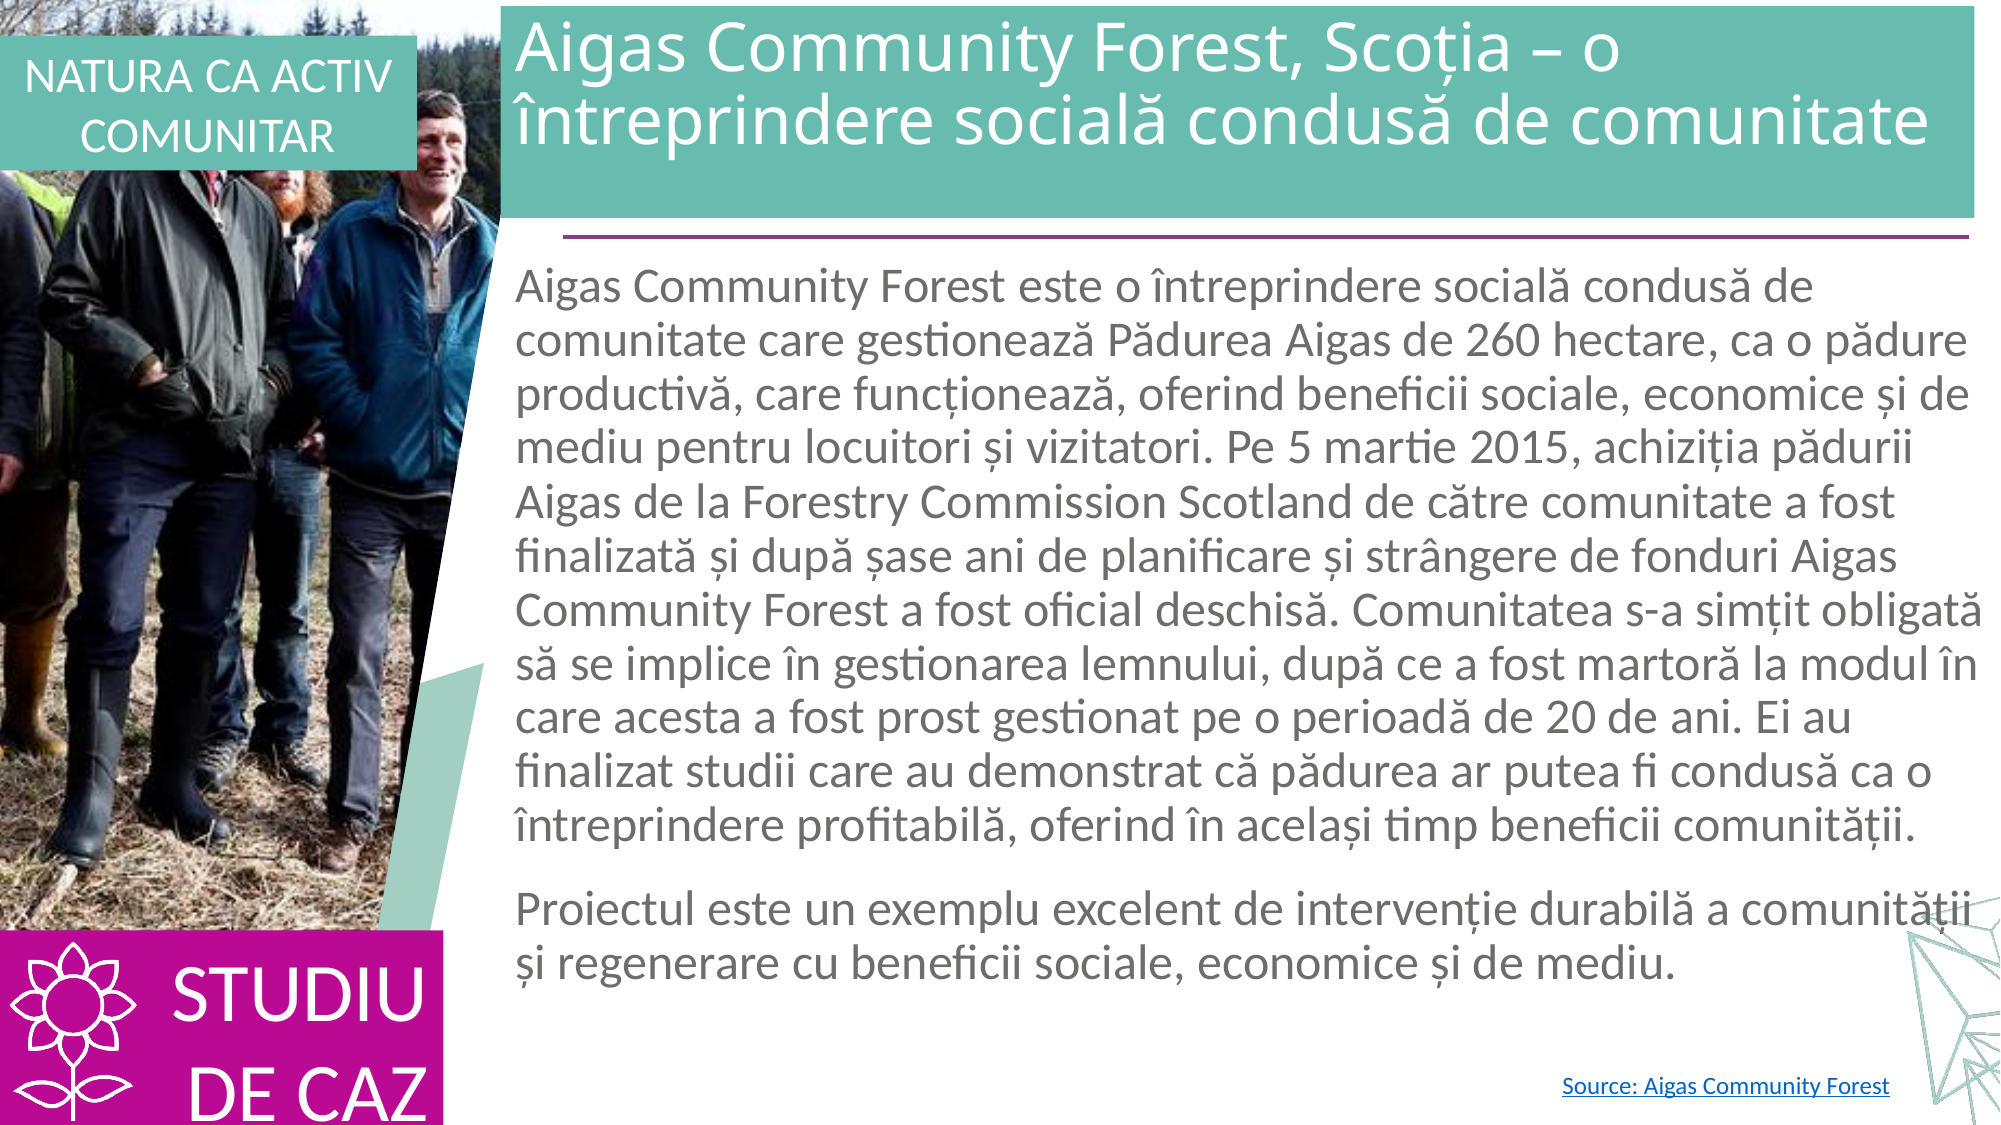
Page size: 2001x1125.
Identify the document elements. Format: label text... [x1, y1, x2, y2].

text_box Source: Aigas Community Forest [1547, 1061, 2000, 1107]
list Aigas Community Forest, Scoția – o întreprindere socială condusă de comunitate [539, 6, 1975, 218]
picture [1907, 872, 2001, 1125]
list Aigas Community Forest este o întreprindere socială condusă de comunitate care gestionează Pădurea Aigas de 260 hectare, ca o pădure productivă, care funcționează, oferind beneficii sociale, economice și de mediu pentru locuitori și vizitatori. Pe 5 martie 2015, achiziția pădurii Aigas de la Forestry Commission Scotland de către comunitate a fost finalizată și după șase ani de planificare și strângere de fonduri Aigas Community Forest a fost oficial deschisă. Comunitatea s-a simțit obligată să se implice în gestionarea lemnului, după ce a fost martoră la modul în care acesta a fost prost gestionat pe o perioadă de 20 de ani. Ei au finalizat studii care au demonstrat că pădurea ar putea fi condusă ca o întreprindere profitabilă, oferind în același timp beneficii comunității. Proiectul este un exemplu excelent de intervenție durabilă a comunității și regenerare cu beneficii sociale, economice și de mediu. [539, 251, 2000, 1031]
picture [0, 0, 539, 1125]
